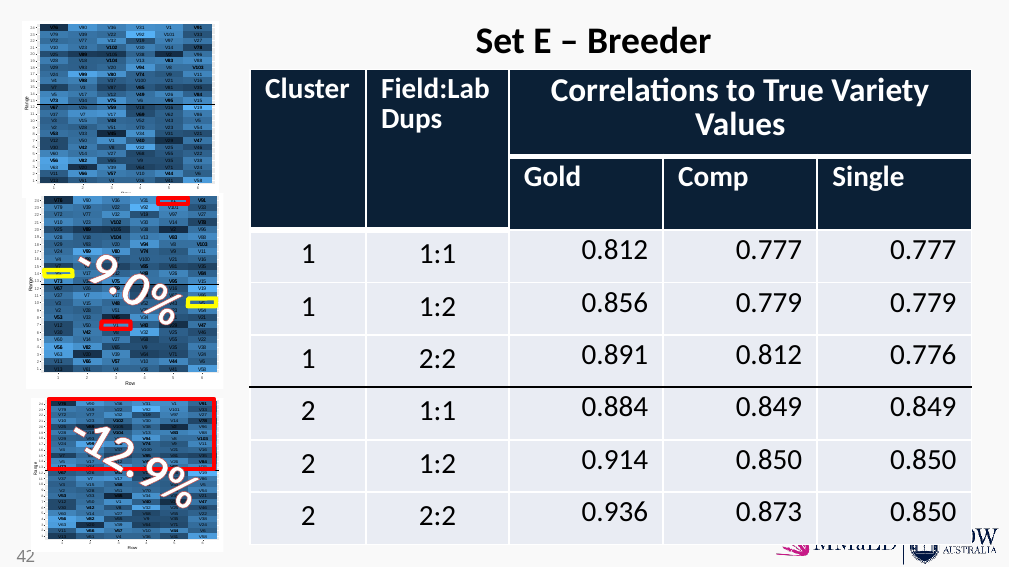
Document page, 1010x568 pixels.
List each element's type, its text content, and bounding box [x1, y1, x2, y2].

table_cell 0.849 [664, 388, 816, 439]
table_header Correlations to True Variety Values [510, 70, 971, 154]
text_box Set E – Breeder [460, 8, 761, 69]
table_cell 0.873 [664, 493, 816, 544]
table_cell 2 [251, 441, 365, 491]
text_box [25, 193, 224, 389]
table_cell 2:2 [367, 336, 508, 386]
picture [21, 21, 220, 198]
table_cell 1:1 [367, 388, 508, 439]
table_cell 1 [251, 283, 365, 334]
table_cell Comp [664, 159, 816, 229]
table_cell Gold [510, 159, 662, 229]
table_cell 0.812 [664, 336, 816, 386]
table_cell 0.850 [818, 441, 971, 491]
table_cell 0.779 [818, 283, 971, 334]
table_cell 0.776 [818, 336, 971, 386]
table_cell 1 [251, 336, 365, 386]
table_cell 1:1 [367, 233, 508, 282]
table_cell 2:2 [367, 493, 508, 544]
table_cell 2 [251, 388, 365, 439]
table_cell 1 [251, 233, 365, 282]
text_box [30, 398, 224, 552]
table_cell 0.777 [664, 231, 816, 282]
slide_number 42 [8, 545, 43, 566]
table_cell 1:2 [367, 441, 508, 491]
table_header Field:Lab Dups [367, 70, 508, 227]
table_cell 0.850 [818, 493, 971, 519]
table_header Cluster [251, 70, 365, 227]
table_cell 0.936 [510, 493, 662, 544]
text_box -12.9% [228, 468, 237, 489]
table_cell 0.850 [664, 441, 816, 491]
table_cell 0.779 [664, 283, 816, 334]
table_cell 0.812 [510, 231, 662, 282]
table_cell 0.884 [510, 388, 662, 439]
picture [766, 520, 1009, 568]
table_cell 0.849 [818, 388, 971, 439]
table_cell Single [818, 159, 971, 229]
table_cell 1:2 [367, 283, 508, 334]
table_cell 0.914 [510, 441, 662, 491]
table_cell 0.856 [510, 283, 662, 334]
table_cell 0.777 [818, 231, 971, 282]
table_cell 0.891 [510, 336, 662, 386]
table_cell 2 [251, 493, 365, 544]
